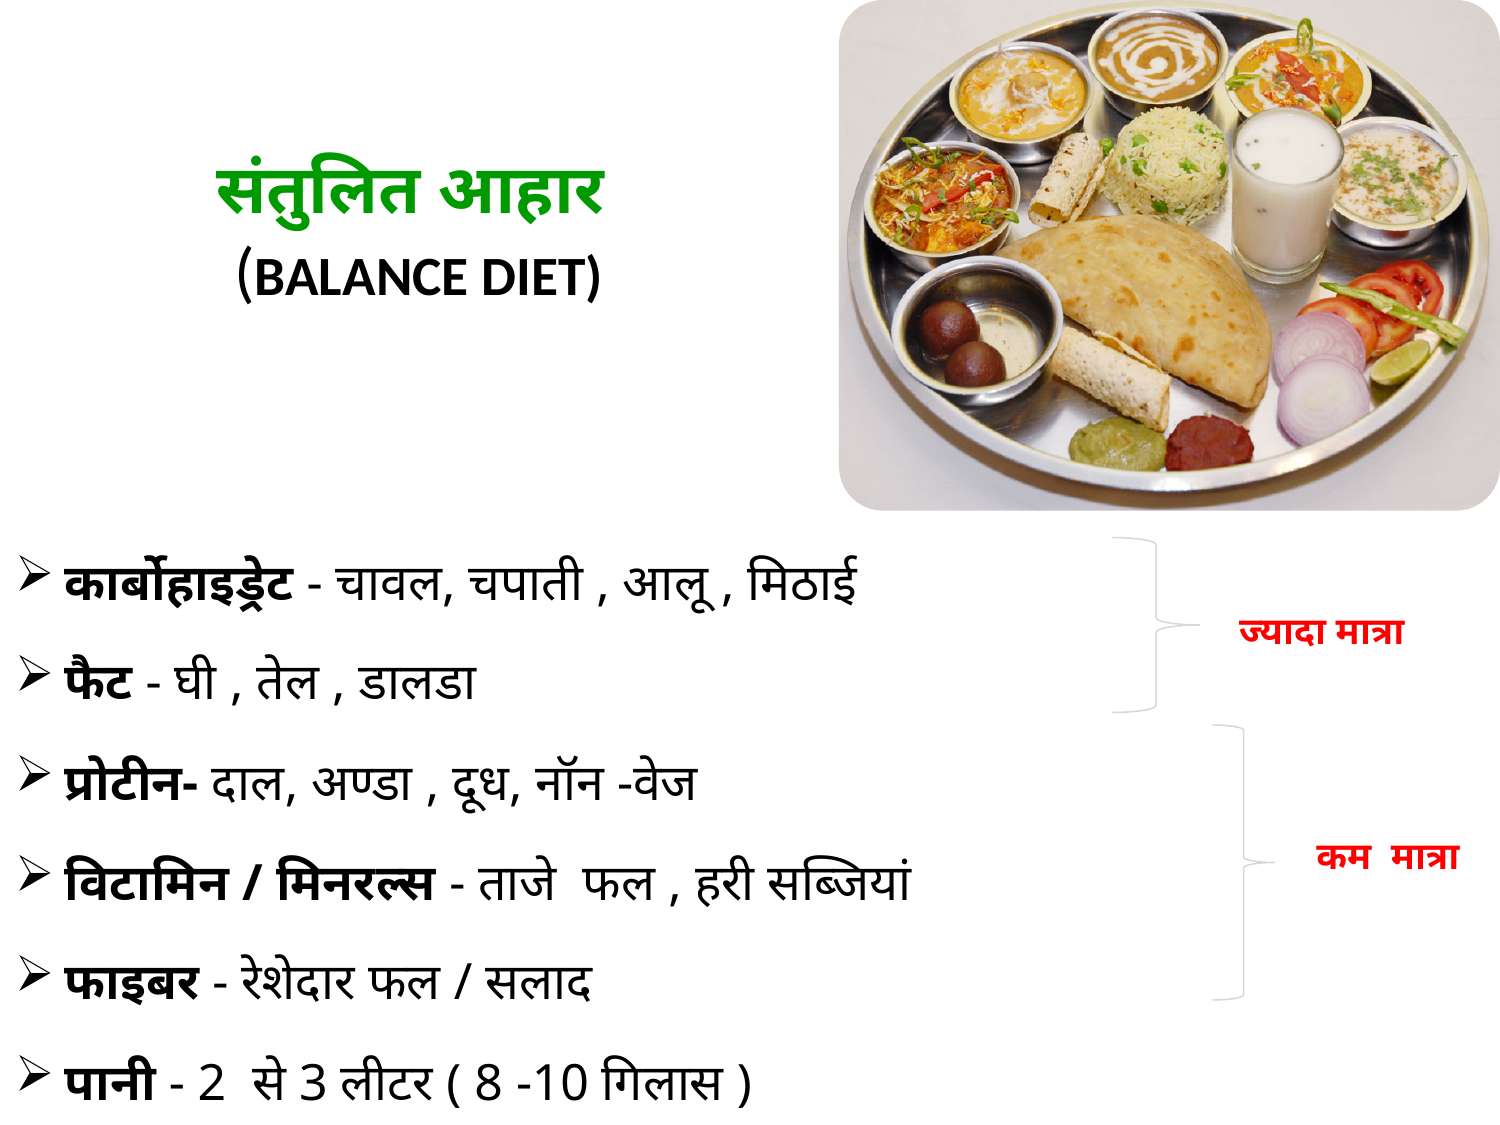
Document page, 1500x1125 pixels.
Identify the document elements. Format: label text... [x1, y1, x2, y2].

text_box कम मात्रा [1301, 824, 1485, 885]
title संतुलित आहार (BALANCE DIET) [62, 137, 775, 318]
list कार्बोहाइड्रेट - चावल, चपाती , आलू , मिठाई फैट - घी , तेल , डालडा प्रोटीन- दाल, अण्डा , दूध, नॉन -वेज विटामिन / मिनरल्स - ताजे फल , हरी सब्जियां फाइबर - रेशेदार फल / सलाद पानी - 2 से 3 लीटर ( 8 -10 गिलास ) [0, 412, 1463, 1125]
text_box ज्यादा मात्रा [1224, 599, 1430, 660]
picture [838, 0, 1500, 511]
text_box [1212, 724, 1276, 1001]
text_box [1112, 536, 1201, 714]
